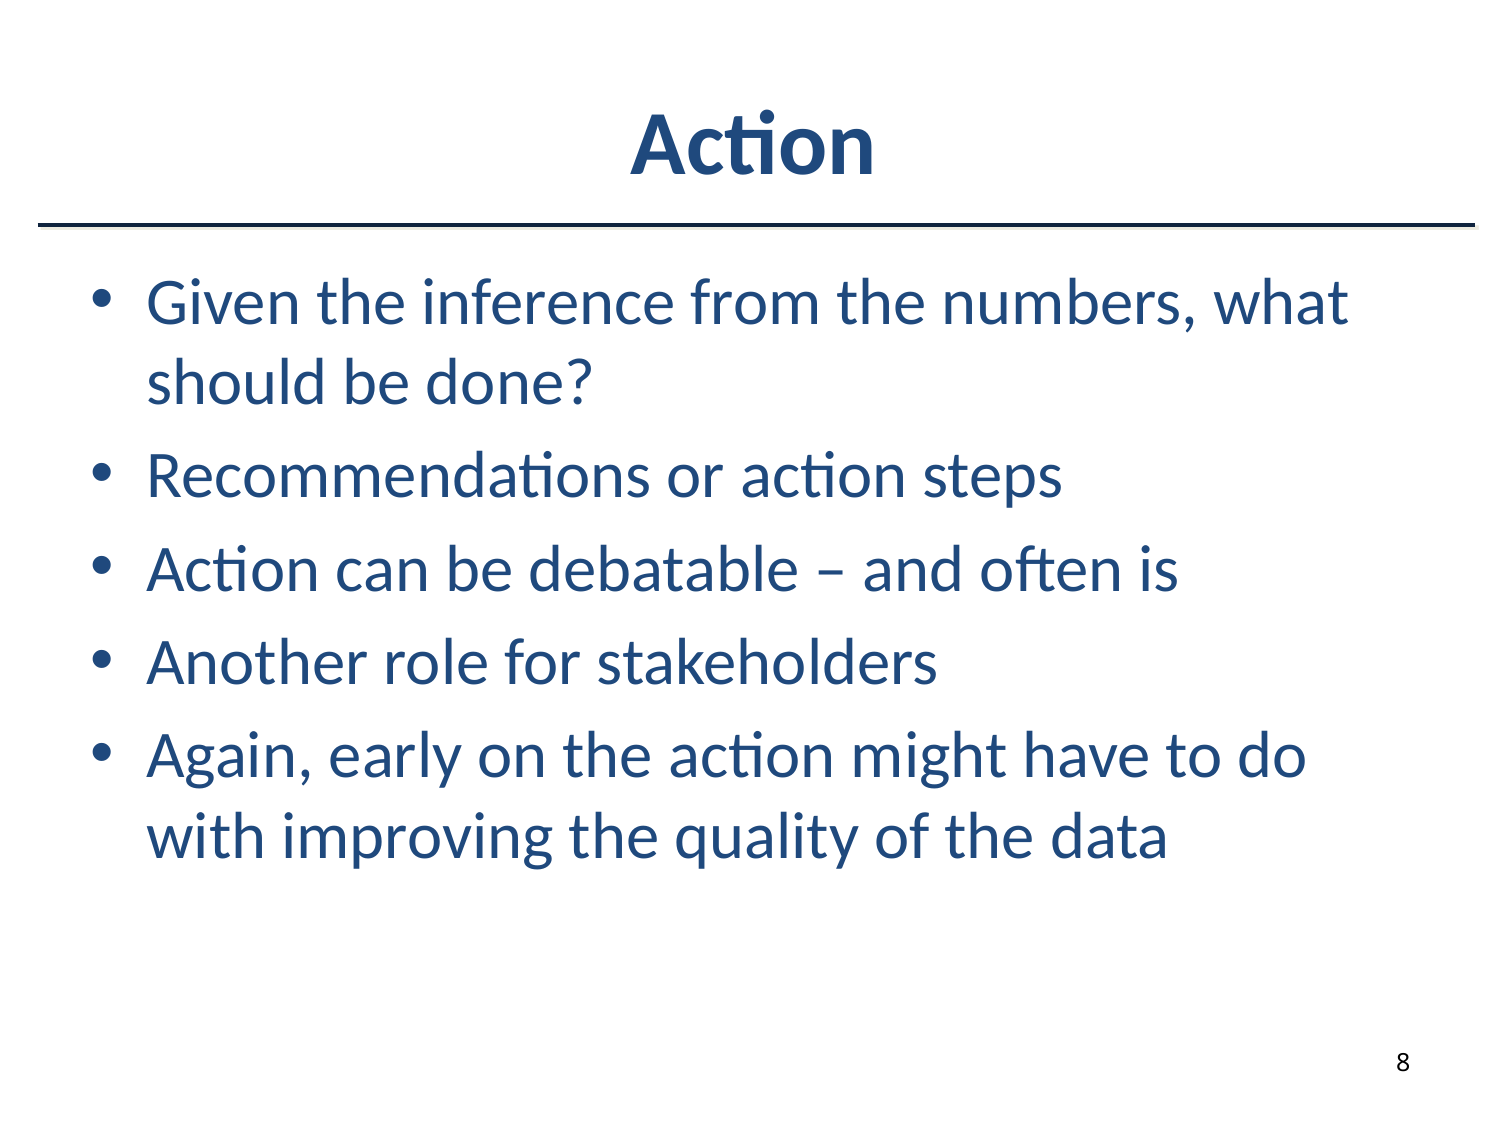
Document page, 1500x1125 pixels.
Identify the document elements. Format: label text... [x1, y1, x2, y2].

text_box 8 [1199, 1012, 1425, 1088]
title Action [79, 62, 1429, 213]
list Given the inference from the numbers, what should be done? Recommendations or action steps Action can be debatable – and often is Another role for stakeholders Again, early on the action might have to do with improving the quality of the data [75, 249, 1425, 1005]
